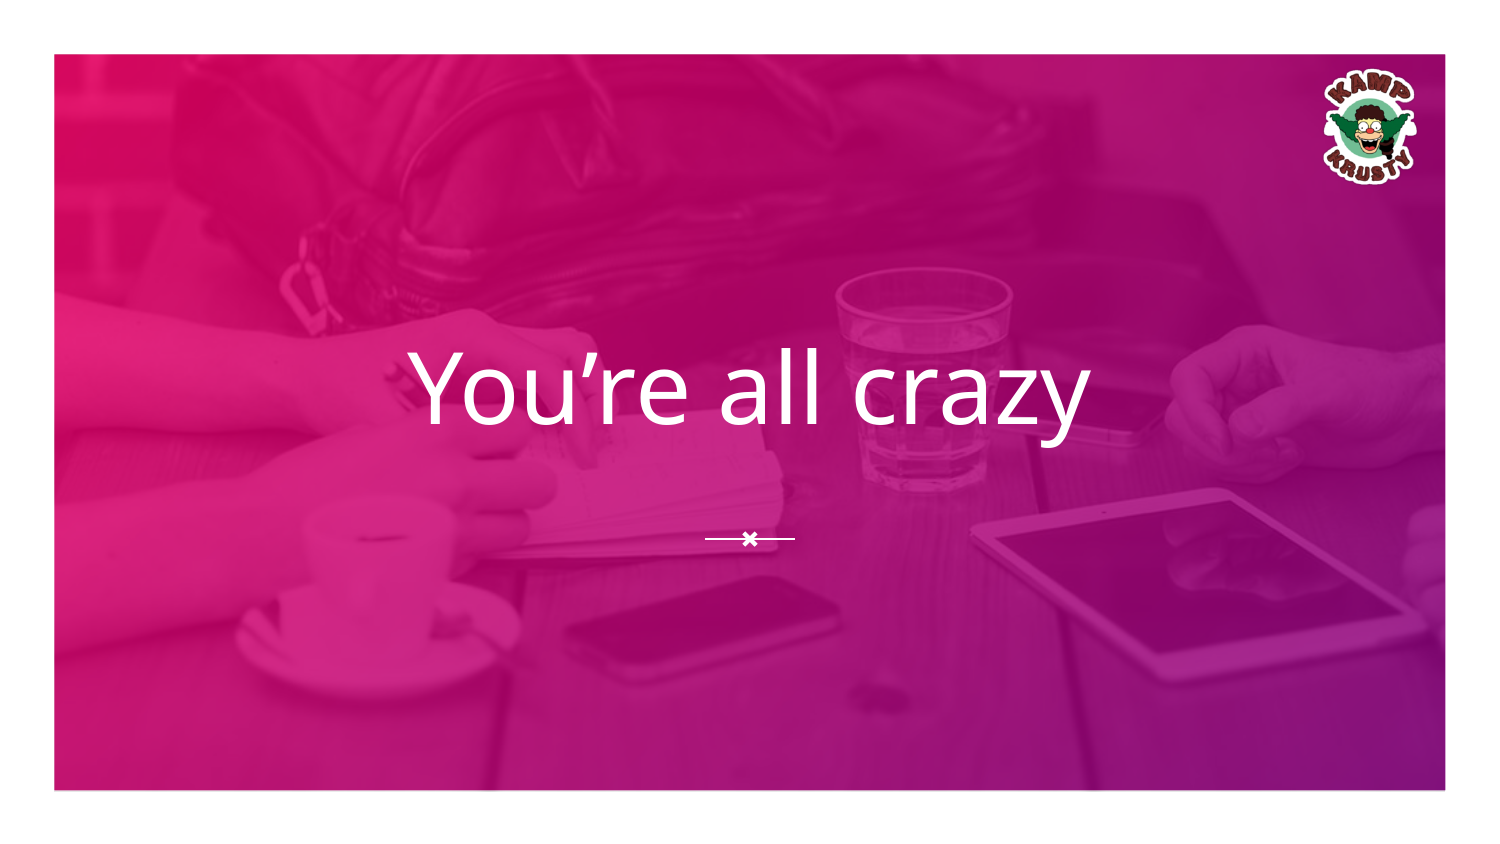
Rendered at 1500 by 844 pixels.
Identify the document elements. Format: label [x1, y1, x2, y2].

text_box [705, 526, 795, 552]
picture [54, 53, 1446, 793]
